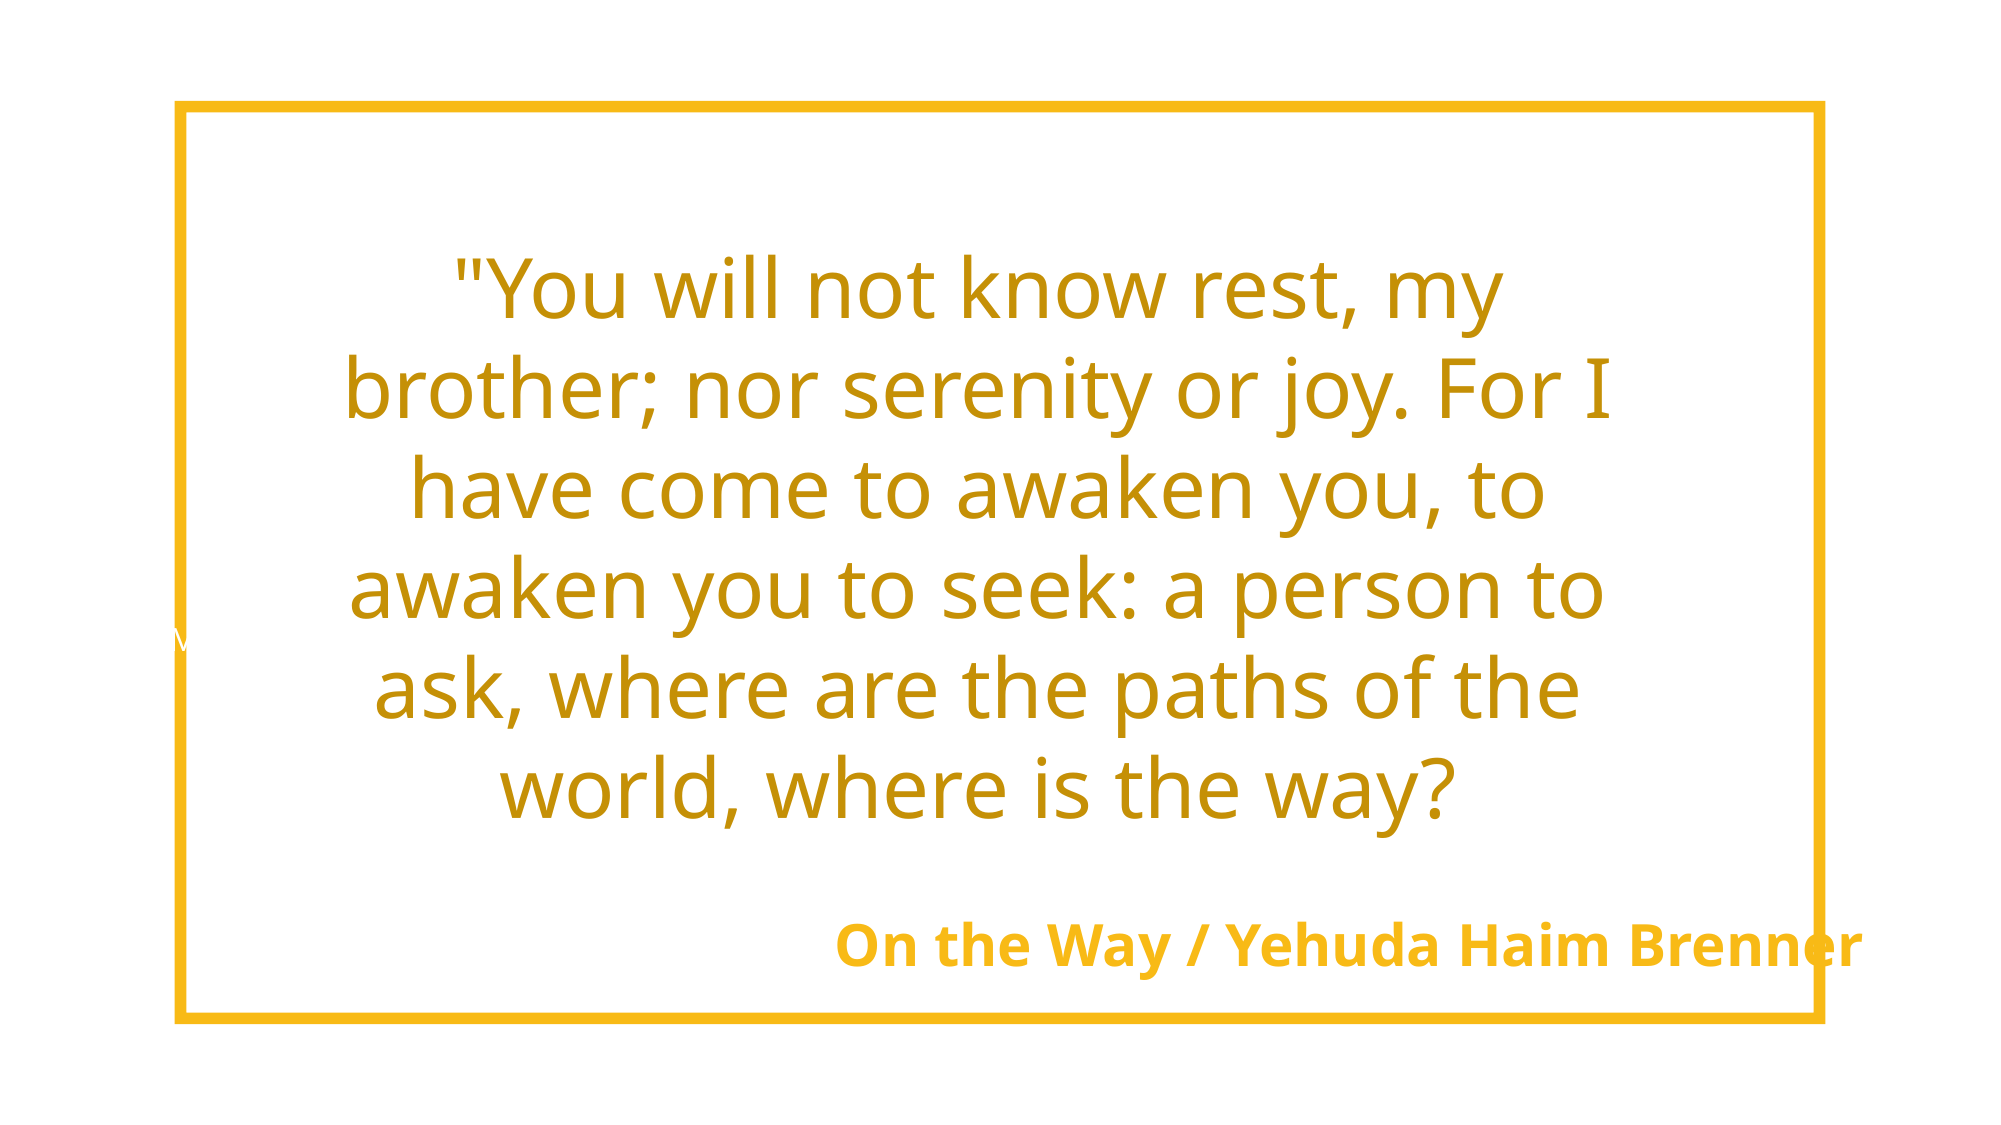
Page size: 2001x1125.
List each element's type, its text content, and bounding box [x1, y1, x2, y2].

text_box LOREM IPSUM DOLOR SIT AMET, [49, 611, 281, 746]
text_box "You will not know rest, my brother; nor serenity or joy. For I have come to awaken you, to awaken you to seek: a person to ask, where are the paths of the world, where is the way? [281, 227, 1676, 843]
text_box On the Way / Yehuda Haim Brenner [820, 900, 1880, 986]
